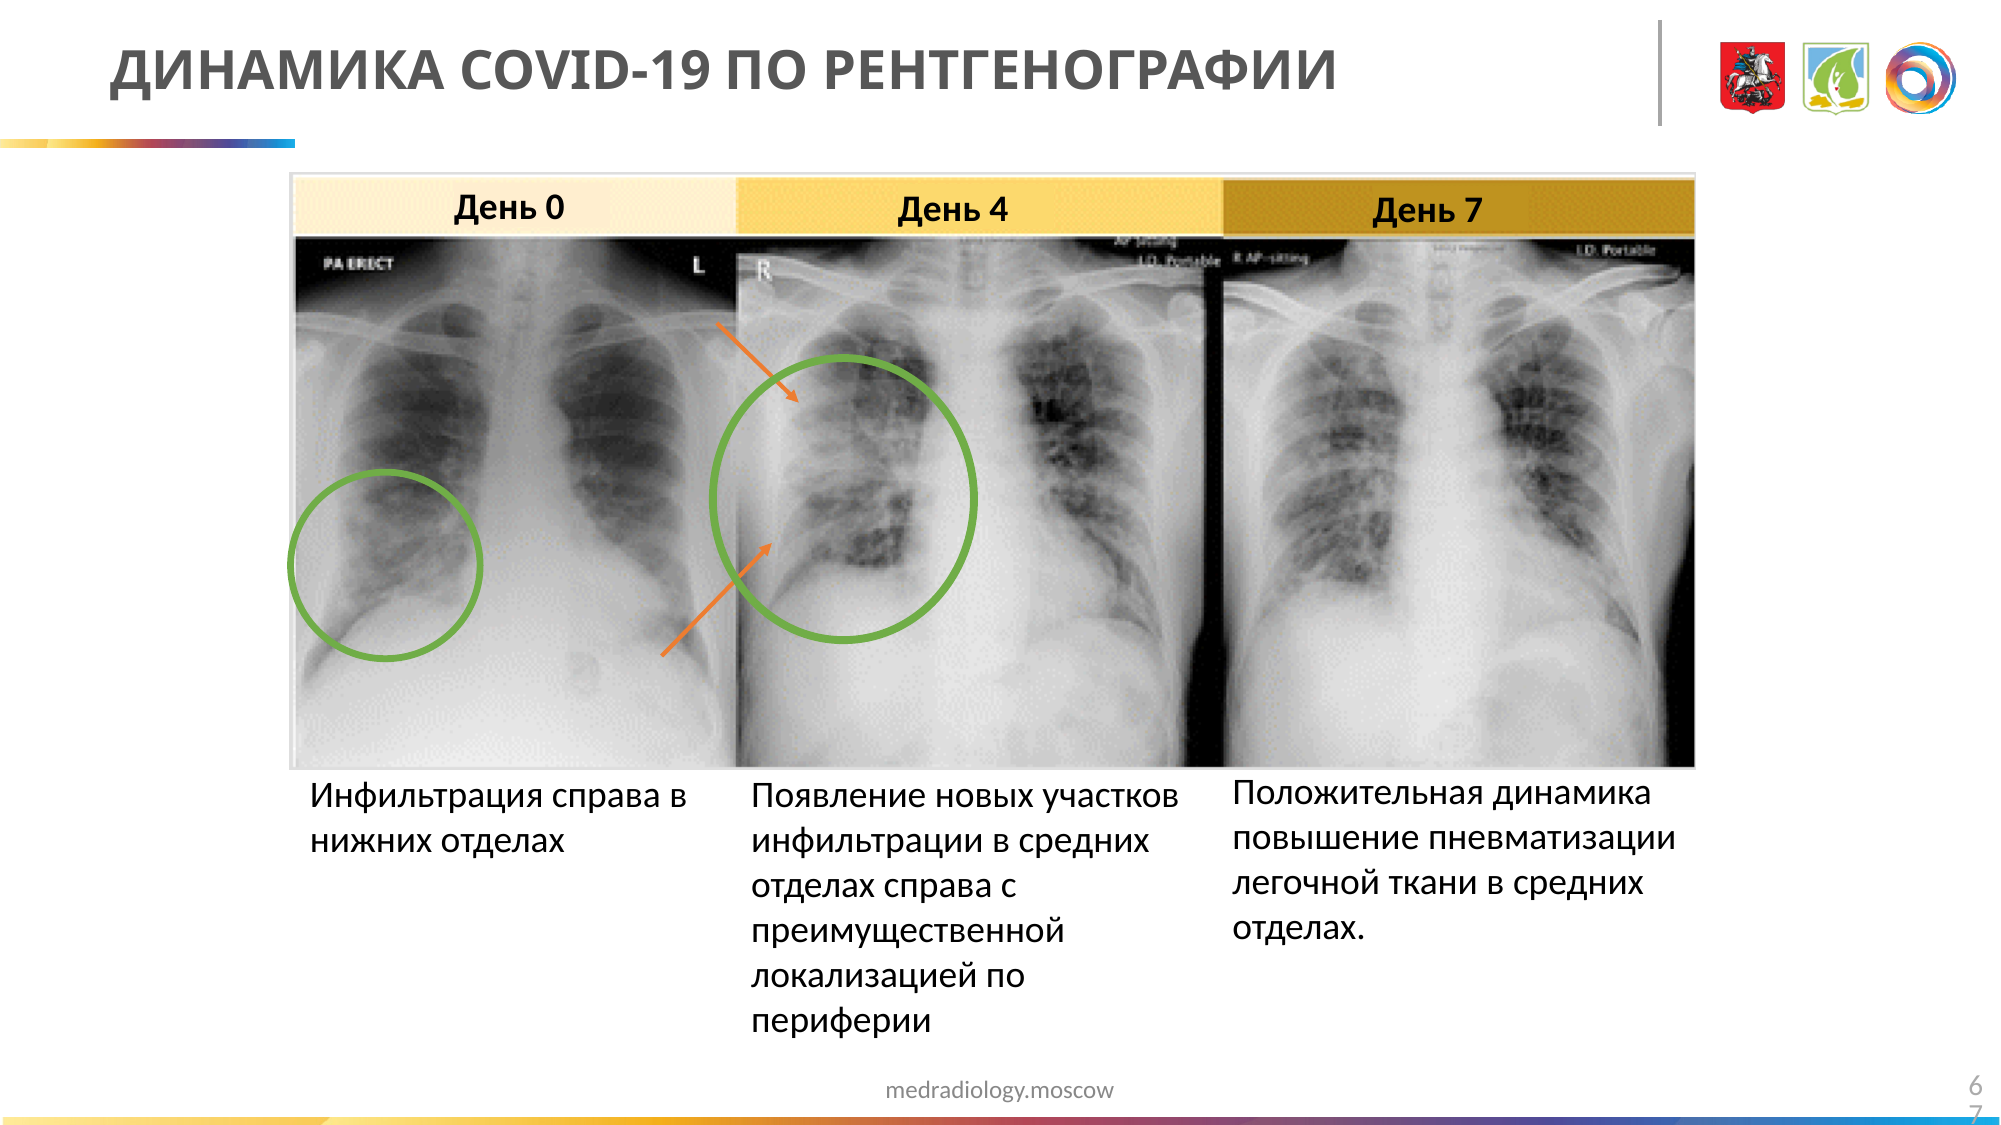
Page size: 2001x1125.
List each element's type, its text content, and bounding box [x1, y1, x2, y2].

picture [1720, 28, 1968, 127]
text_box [289, 172, 1713, 1058]
title ДИНАМИКА COVID-19 ПО РЕНТГЕНОГРАФИИ [104, 0, 1594, 144]
slide_number 67 [1953, 1060, 2000, 1107]
text_box medradiology.moscow [669, 1066, 1330, 1111]
picture [0, 1117, 2000, 1125]
picture [0, 139, 295, 148]
